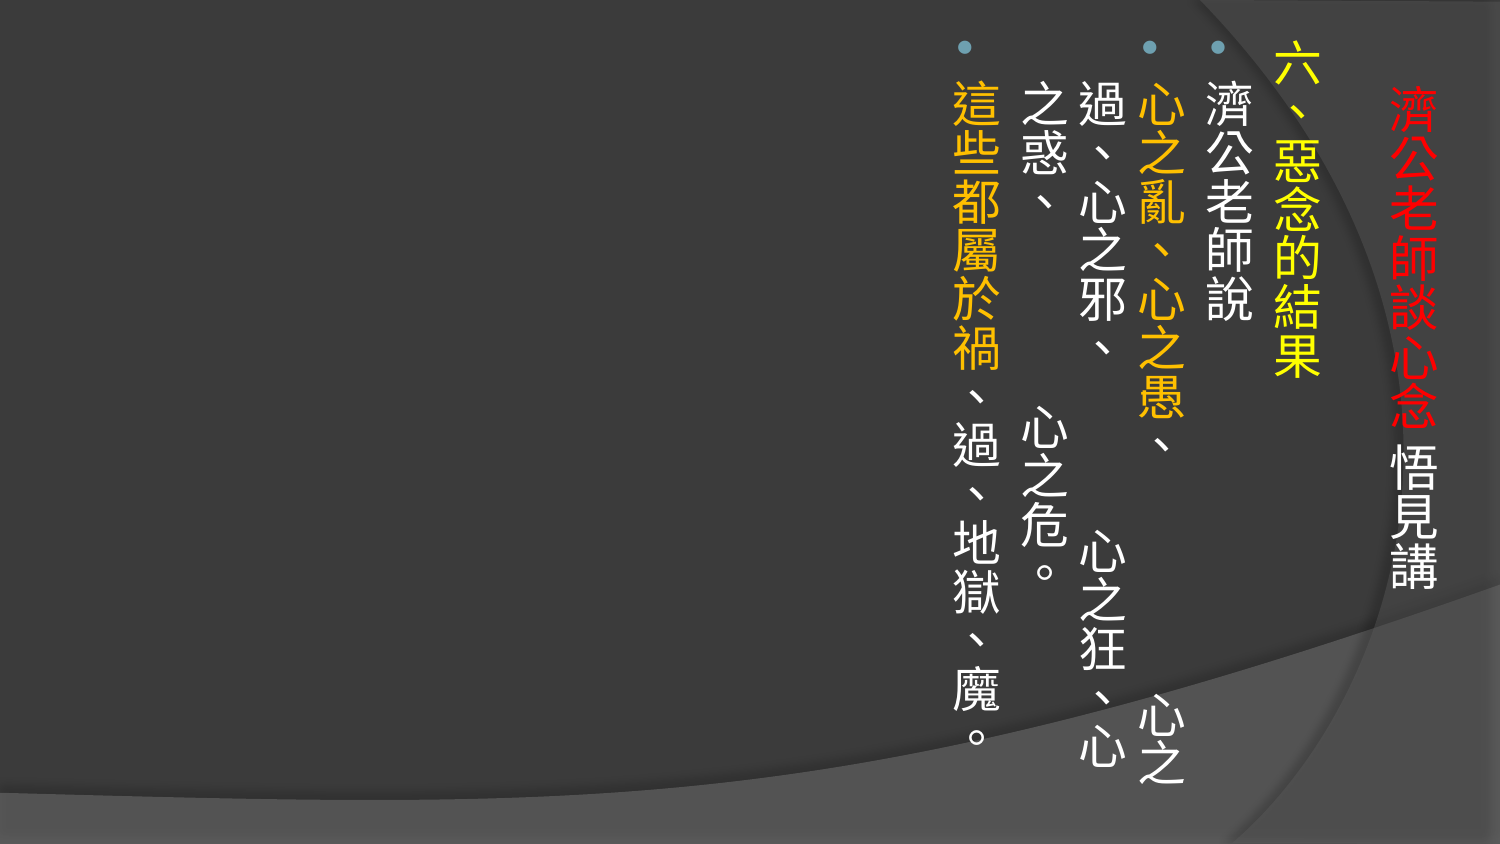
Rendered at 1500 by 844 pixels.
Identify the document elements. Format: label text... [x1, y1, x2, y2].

list 六、惡念的結果 濟公老師說 心之亂、心之愚、 心之過、心之邪、 心之狂、心之惑、 心之危。 這些都屬於禍、過、地獄、魔。 [29, 20, 1353, 824]
title 濟公老師談心念 悟見講 [1353, 43, 1473, 812]
